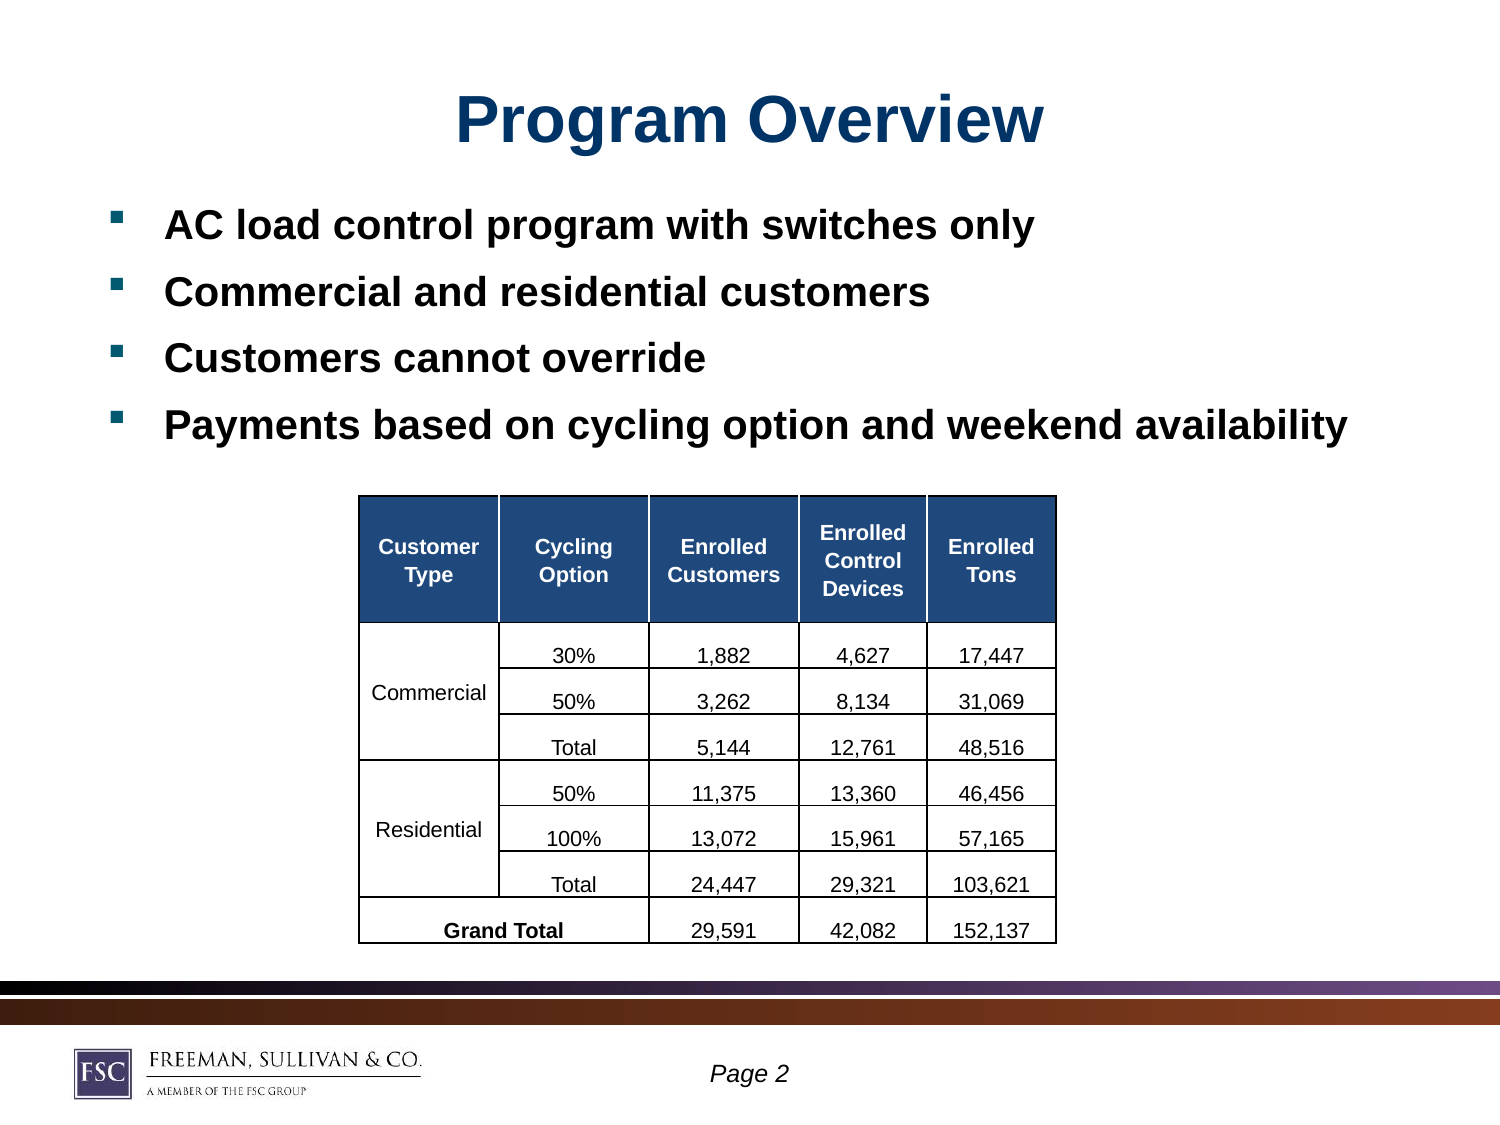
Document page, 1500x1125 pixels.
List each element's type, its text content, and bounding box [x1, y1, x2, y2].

table_cell 30% [500, 623, 648, 667]
table_cell 50% [500, 761, 648, 805]
table_header Enrolled Tons [928, 497, 1055, 622]
table_cell 15,961 [800, 806, 926, 850]
table_cell Total [500, 715, 648, 759]
table_cell 29,591 [650, 898, 798, 942]
table_header Enrolled Control Devices [800, 497, 926, 622]
table_cell 4,627 [800, 623, 926, 667]
table_cell 12,761 [800, 715, 926, 759]
table_cell 42,082 [800, 898, 926, 942]
table_cell Commercial [360, 623, 498, 759]
table_cell 50% [500, 669, 648, 713]
table_cell 17,447 [928, 623, 1055, 667]
table_cell Grand Total [360, 898, 648, 942]
table_cell 31,069 [928, 669, 1055, 713]
table_header Enrolled Customers [650, 497, 798, 622]
table_cell 1,882 [650, 623, 798, 667]
table_cell 13,360 [800, 761, 926, 805]
table_cell 13,072 [650, 806, 798, 850]
table_cell 46,456 [928, 761, 1055, 805]
table_cell 11,375 [650, 761, 798, 805]
table_cell 48,516 [928, 715, 1055, 759]
table_cell 5,144 [650, 715, 798, 759]
table_cell Total [500, 852, 648, 896]
table_cell 24,447 [650, 852, 798, 896]
title Program Overview [74, 44, 1426, 188]
table_cell 29,321 [800, 852, 926, 896]
table_header Customer Type [360, 497, 498, 622]
table_cell 57,165 [928, 806, 1055, 850]
table_cell 152,137 [928, 898, 1055, 942]
table_cell 103,621 [928, 852, 1055, 896]
slide_number Page 1 [589, 1050, 910, 1084]
picture [70, 1046, 425, 1100]
table_cell 3,262 [650, 669, 798, 713]
table_cell Residential [360, 761, 498, 896]
table_cell 8,134 [800, 669, 926, 713]
table_cell 100% [500, 806, 648, 850]
list AC load control program with switches only Commercial and residential customers Customers cannot override Payments based on cycling option and weekend availability [92, 190, 1443, 456]
table_header Cycling Option [500, 497, 648, 622]
